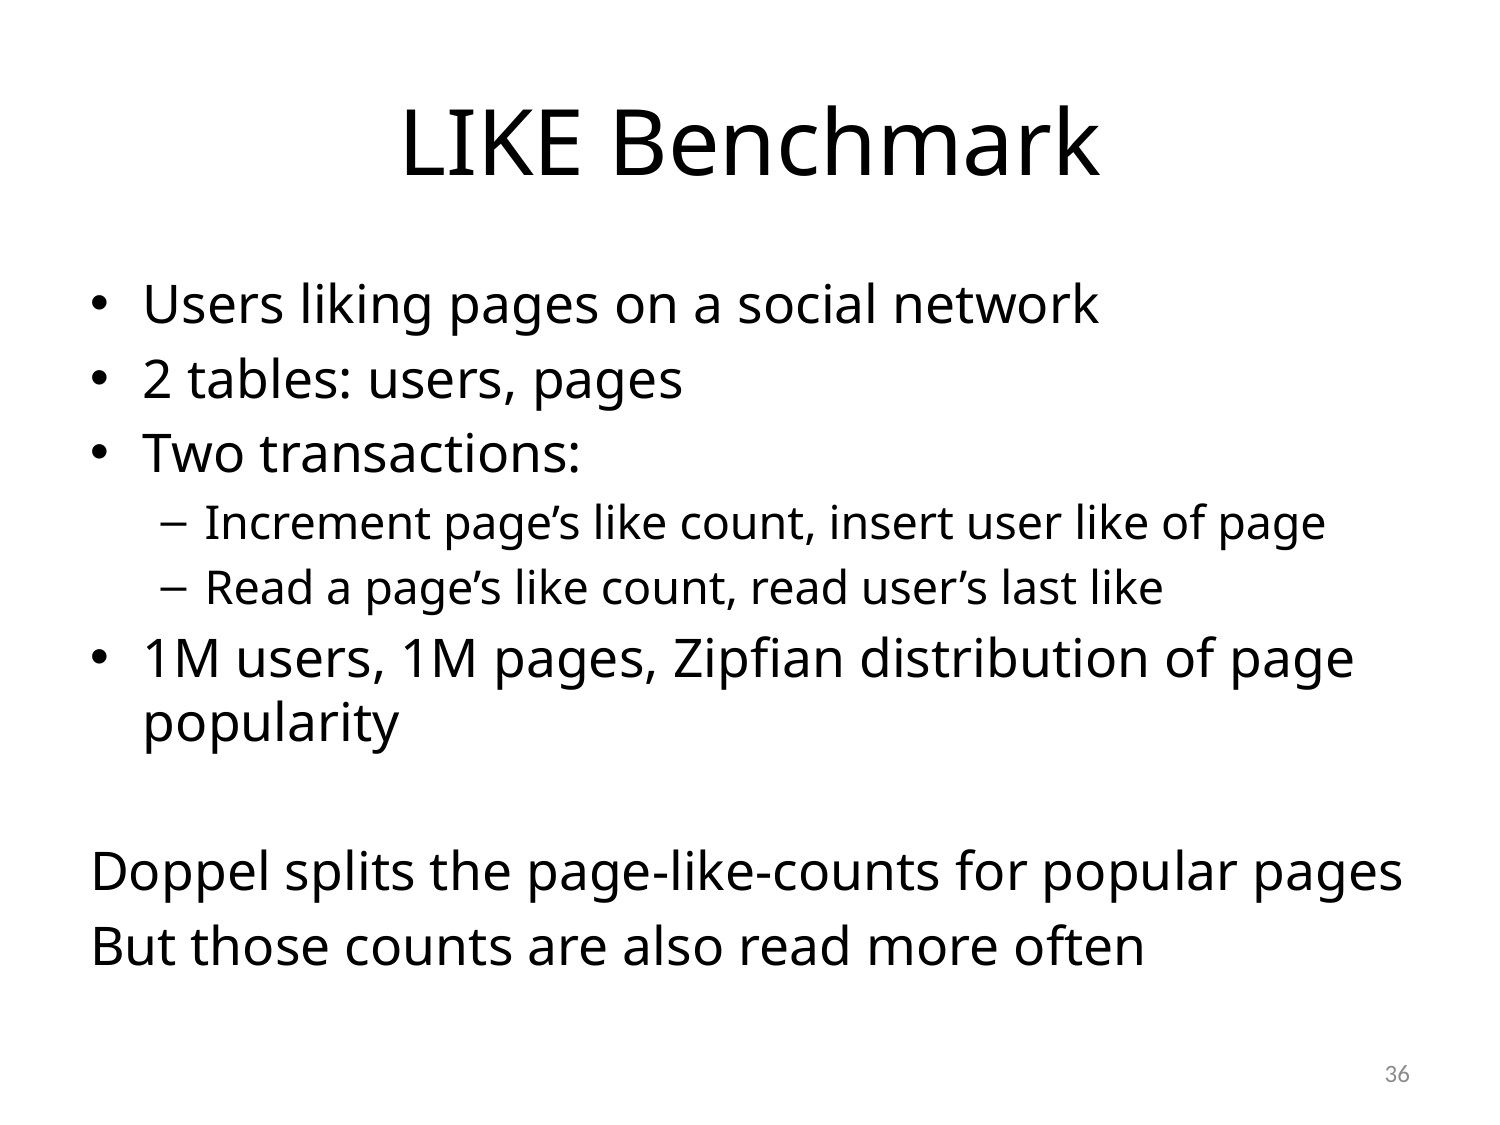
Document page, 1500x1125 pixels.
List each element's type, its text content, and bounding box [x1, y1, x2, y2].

list Users liking pages on a social network 2 tables: users, pages Two transactions: Increment page’s like count, insert user like of page Read a page’s like count, read user’s last like 1M users, 1M pages, Zipfian distribution of page popularity Doppel splits the page-like-counts for popular pages But those counts are also read more often [75, 262, 1425, 1016]
slide_number 36 [1074, 1042, 1425, 1103]
title LIKE Benchmark [75, 45, 1425, 233]
